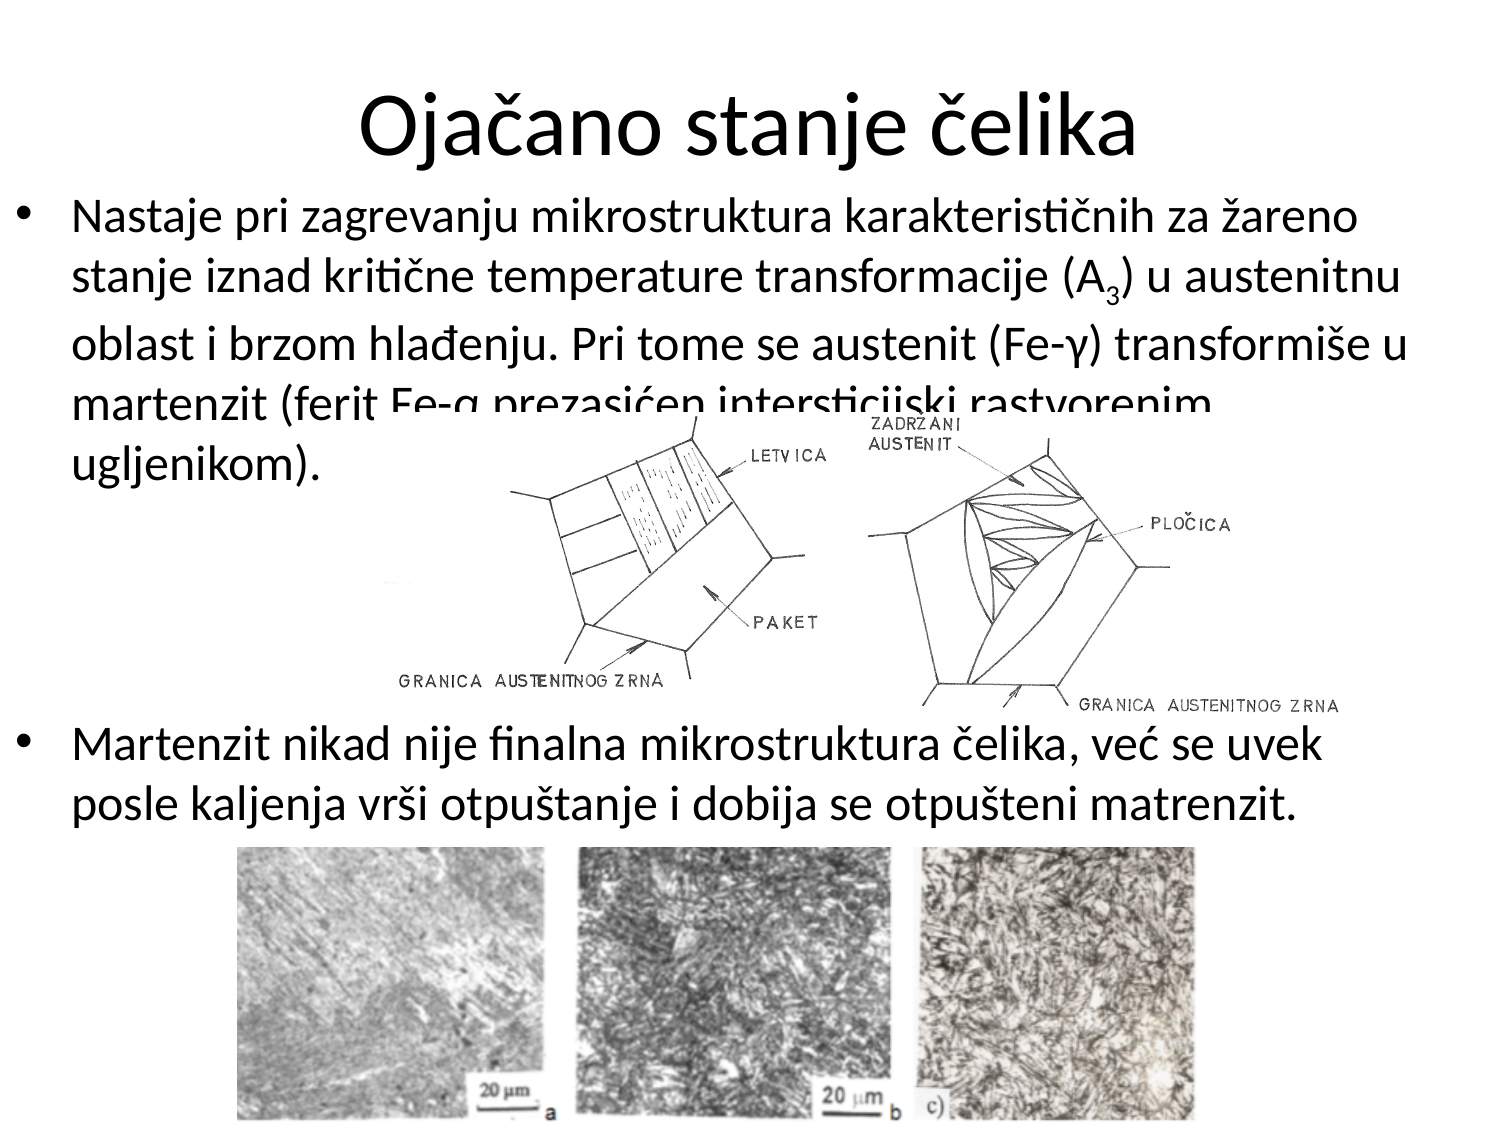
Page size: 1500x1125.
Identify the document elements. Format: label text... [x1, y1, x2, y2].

title Ojačano stanje čelika [75, 24, 1425, 174]
list Nastaje pri zagrevanju mikrostruktura karakterističnih za žareno stanje iznad kritične temperature transformacije (A3) u austenitnu oblast i brzom hlađenju. Pri tome se austenit (Fe-γ) transformiše u martenzit (ferit Fe-α prezasićen intersticijski rastvorenim ugljenikom). Martenzit nikad nije finalna mikrostruktura čelika, već se uvek posle kaljenja vrši otpuštanje i dobija se otpušteni matrenzit. [0, 174, 1425, 1005]
picture [373, 412, 1351, 715]
picture [237, 847, 1201, 1125]
